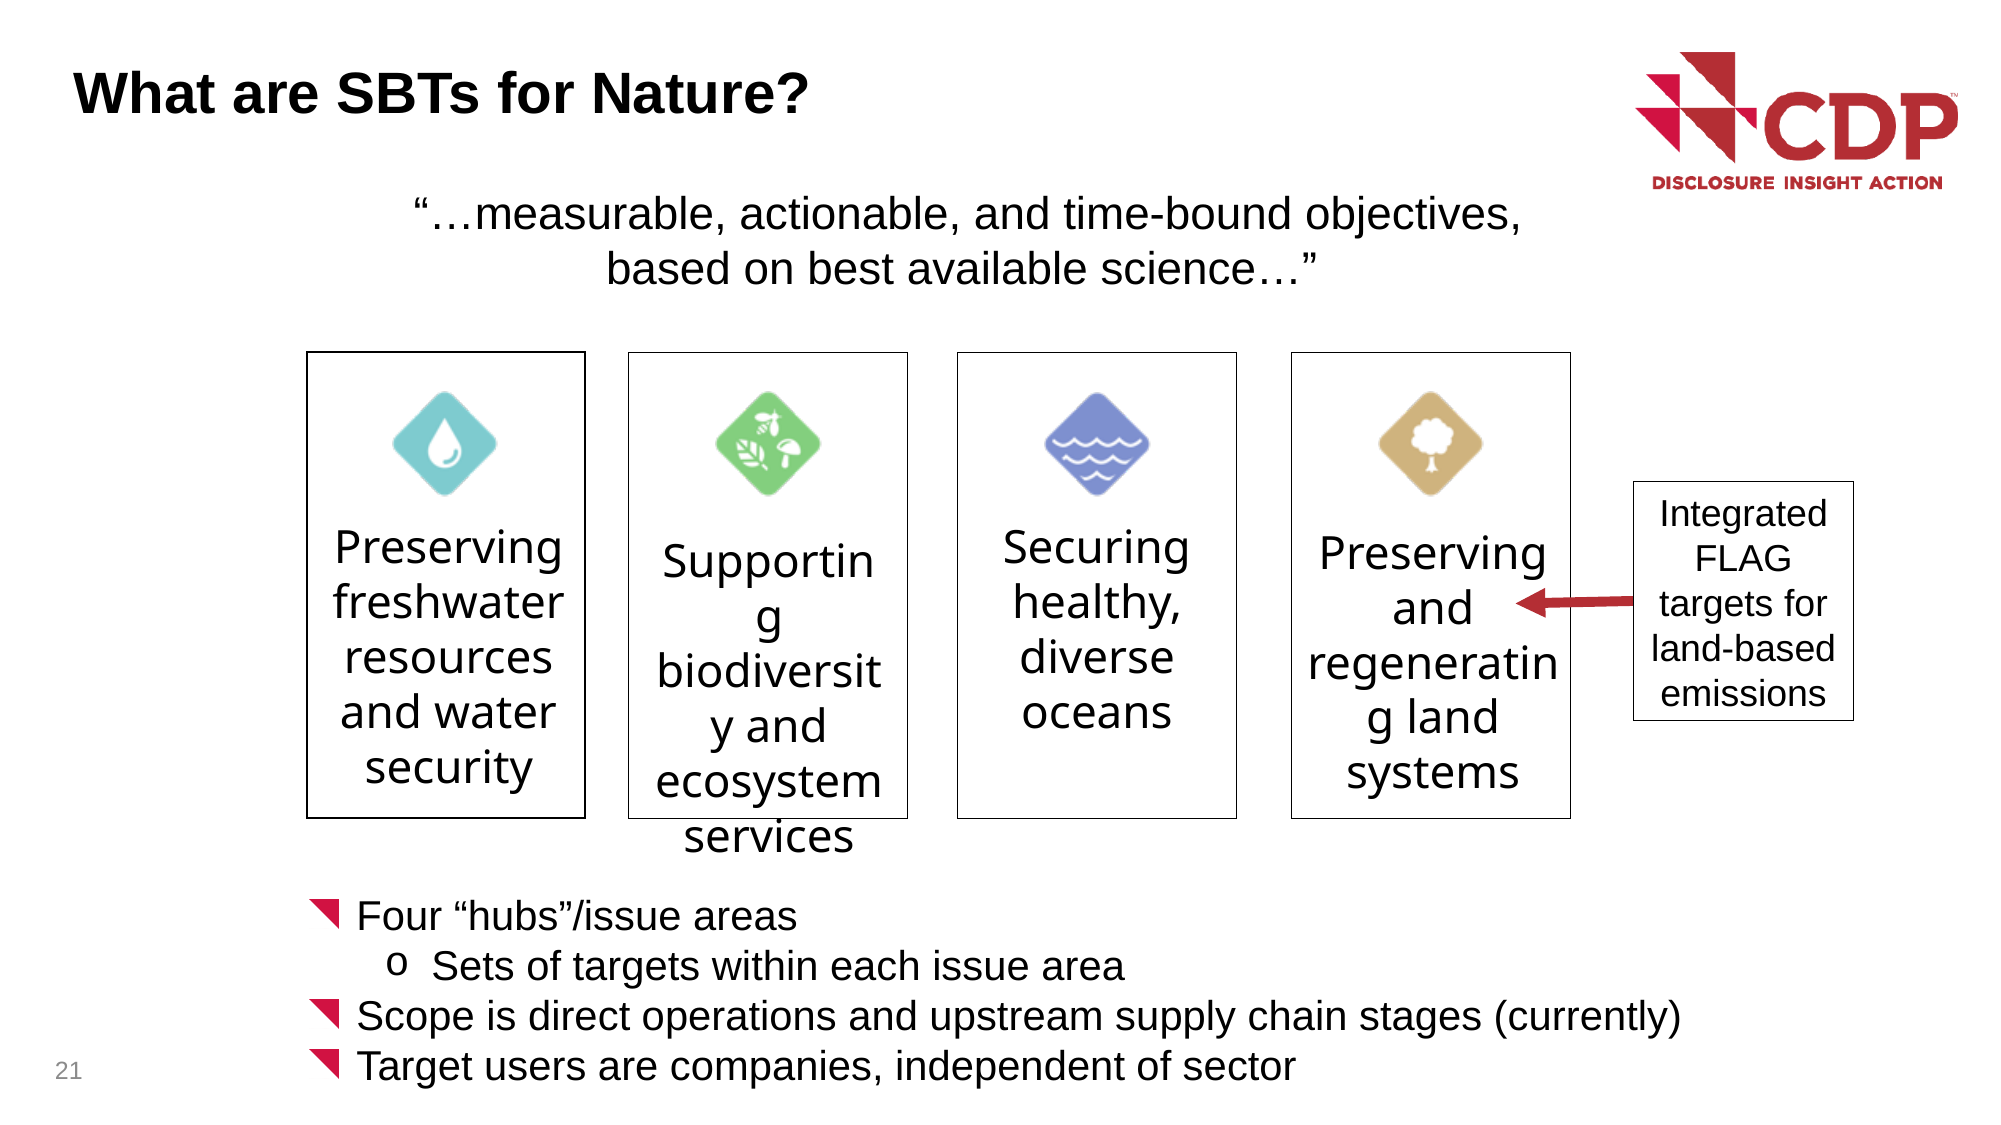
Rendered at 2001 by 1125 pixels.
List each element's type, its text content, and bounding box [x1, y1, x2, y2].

picture [1635, 52, 1958, 192]
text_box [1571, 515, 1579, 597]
text_box [1291, 352, 1571, 819]
picture [1376, 390, 1485, 498]
picture [390, 390, 499, 498]
picture [1043, 391, 1152, 498]
picture [309, 999, 339, 1029]
text_box Preserving and regenerating land systems [1571, 608, 1579, 806]
picture [309, 1049, 339, 1079]
slide_number 21 [32, 1040, 98, 1100]
text_box Four “hubs”/issue areas Sets of targets within each issue area Scope is direct operations and upstream supply chain stages (currently) Target users are companies, independent of sector [294, 881, 1706, 1097]
text_box Integrated FLAG targets for land-based emissions [1633, 481, 1854, 721]
title What are SBTs for Nature? [74, 63, 986, 203]
text_box [957, 352, 1237, 819]
picture [714, 390, 823, 498]
text_box Preserving and regenerating land systems [1287, 515, 1291, 806]
list “…measurable, actionable, and time-bound objectives, based on best available science…” [368, 183, 1556, 323]
text_box [306, 351, 586, 819]
text_box Supporting biodiversity and ecosystem services [637, 819, 901, 869]
text_box [628, 352, 908, 819]
picture [309, 899, 339, 929]
